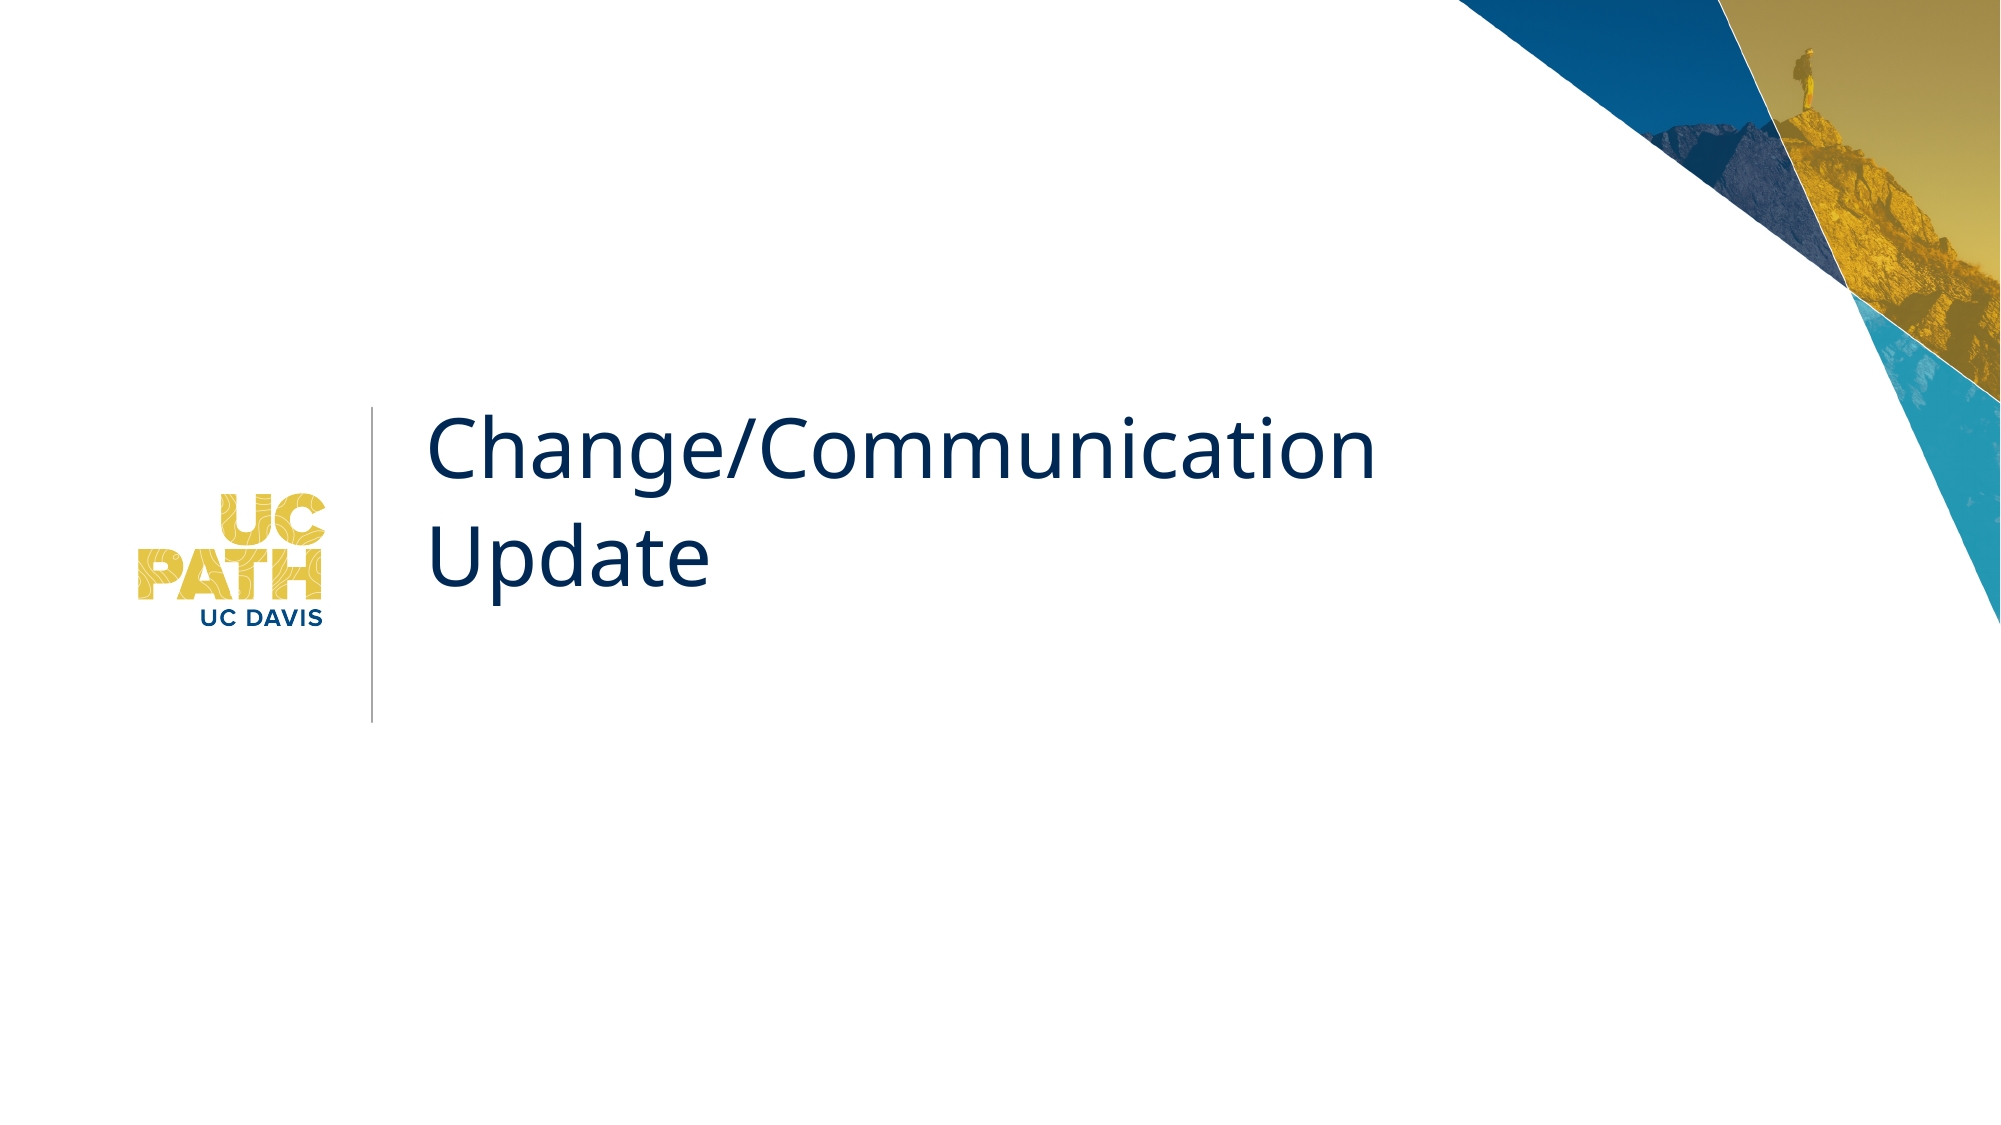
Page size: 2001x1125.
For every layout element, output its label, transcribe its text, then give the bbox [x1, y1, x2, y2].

title Change/Communication Update” [410, 342, 1685, 613]
picture [133, 487, 329, 631]
picture [1449, 0, 2001, 657]
